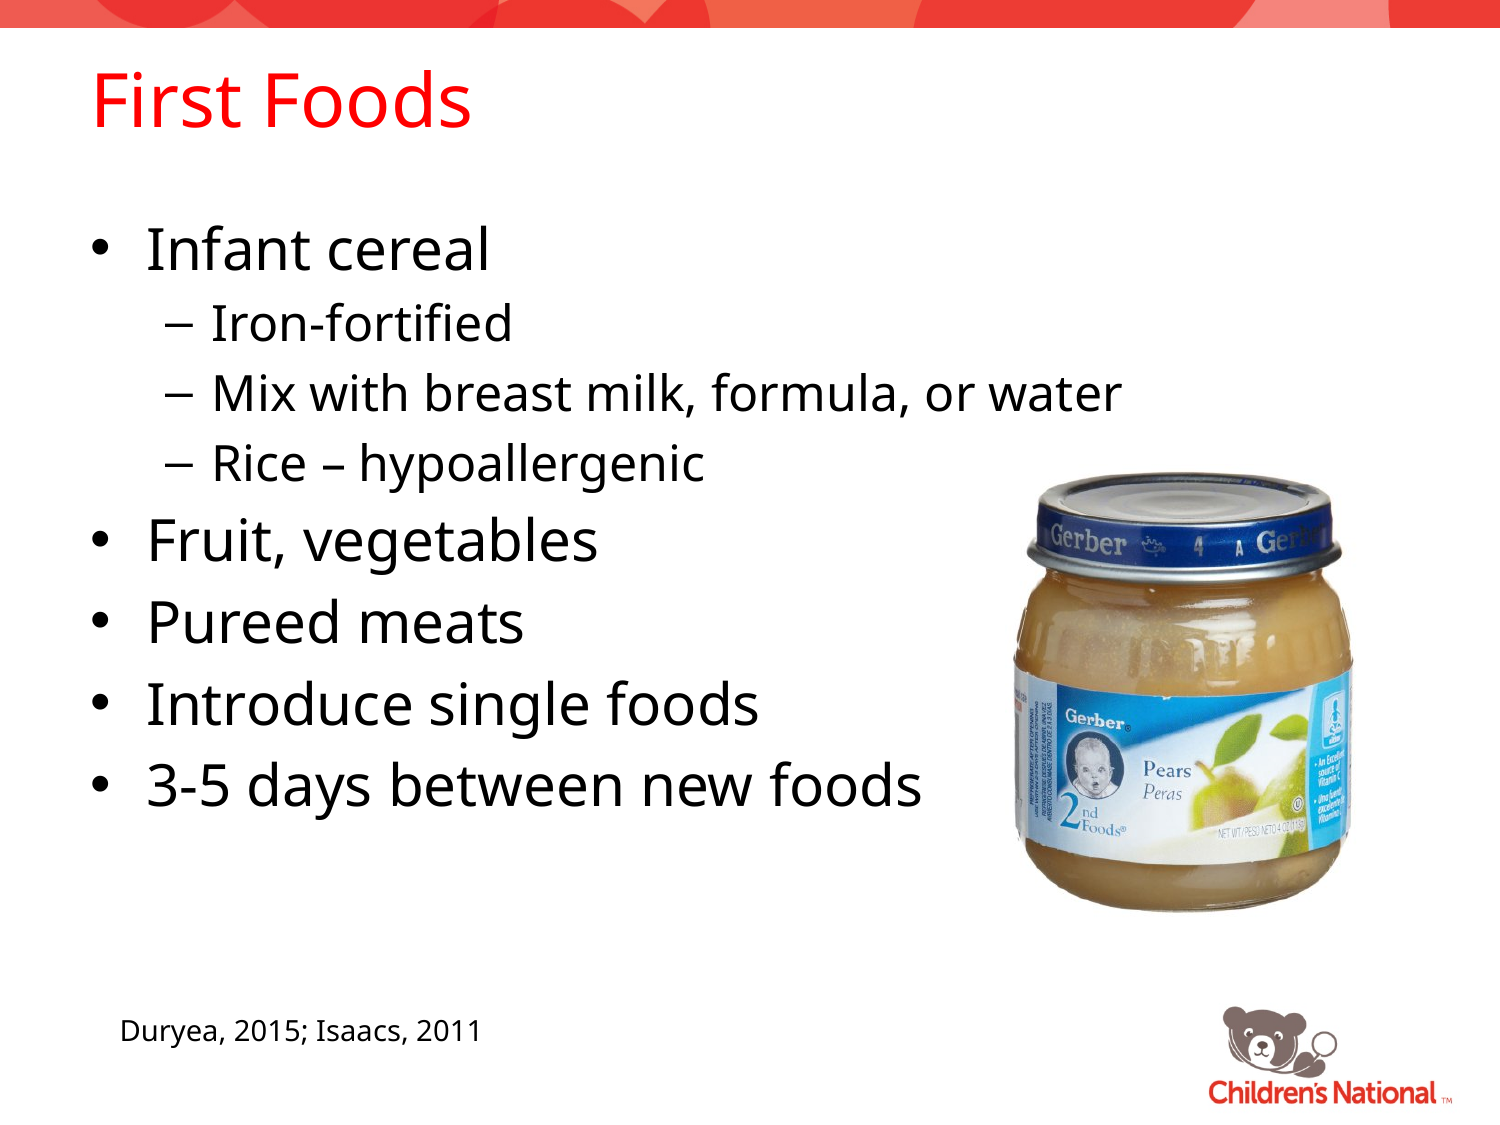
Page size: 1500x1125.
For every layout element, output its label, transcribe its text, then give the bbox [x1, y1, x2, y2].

picture [1005, 464, 1362, 920]
picture [0, 0, 1500, 28]
list Infant cereal Iron-fortified Mix with breast milk, formula, or water Rice – hypoallergenic Fruit, vegetables Pureed meats Introduce single foods 3-5 days between new foods [75, 204, 1425, 1005]
picture [1164, 981, 1500, 1125]
title First Foods [75, 45, 1425, 204]
text_box Duryea, 2015; Isaacs, 2011 [104, 1004, 1043, 1055]
